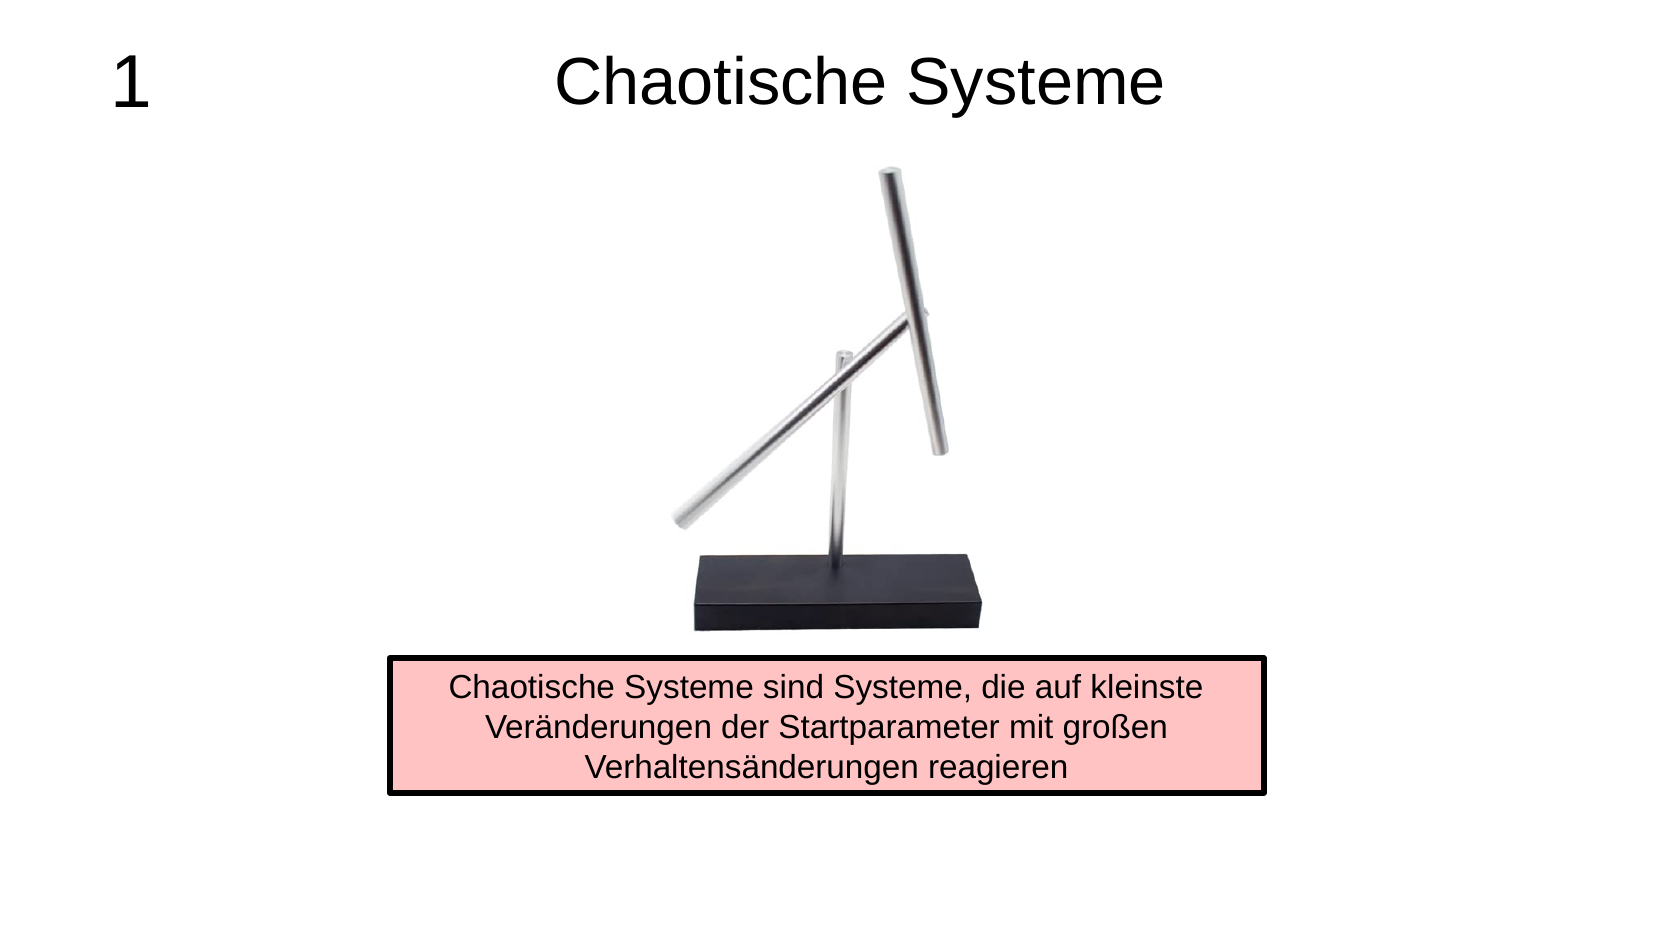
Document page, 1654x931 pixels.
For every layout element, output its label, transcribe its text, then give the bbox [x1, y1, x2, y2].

picture [567, 139, 1087, 659]
title 1 [37, 0, 225, 156]
title Chaotische Systeme [225, 0, 1496, 156]
text_box Chaotische Systeme sind Systeme, die auf kleinste Veränderungen der Startparameter mit großen Verhaltensänderungen reagieren [389, 658, 1264, 793]
